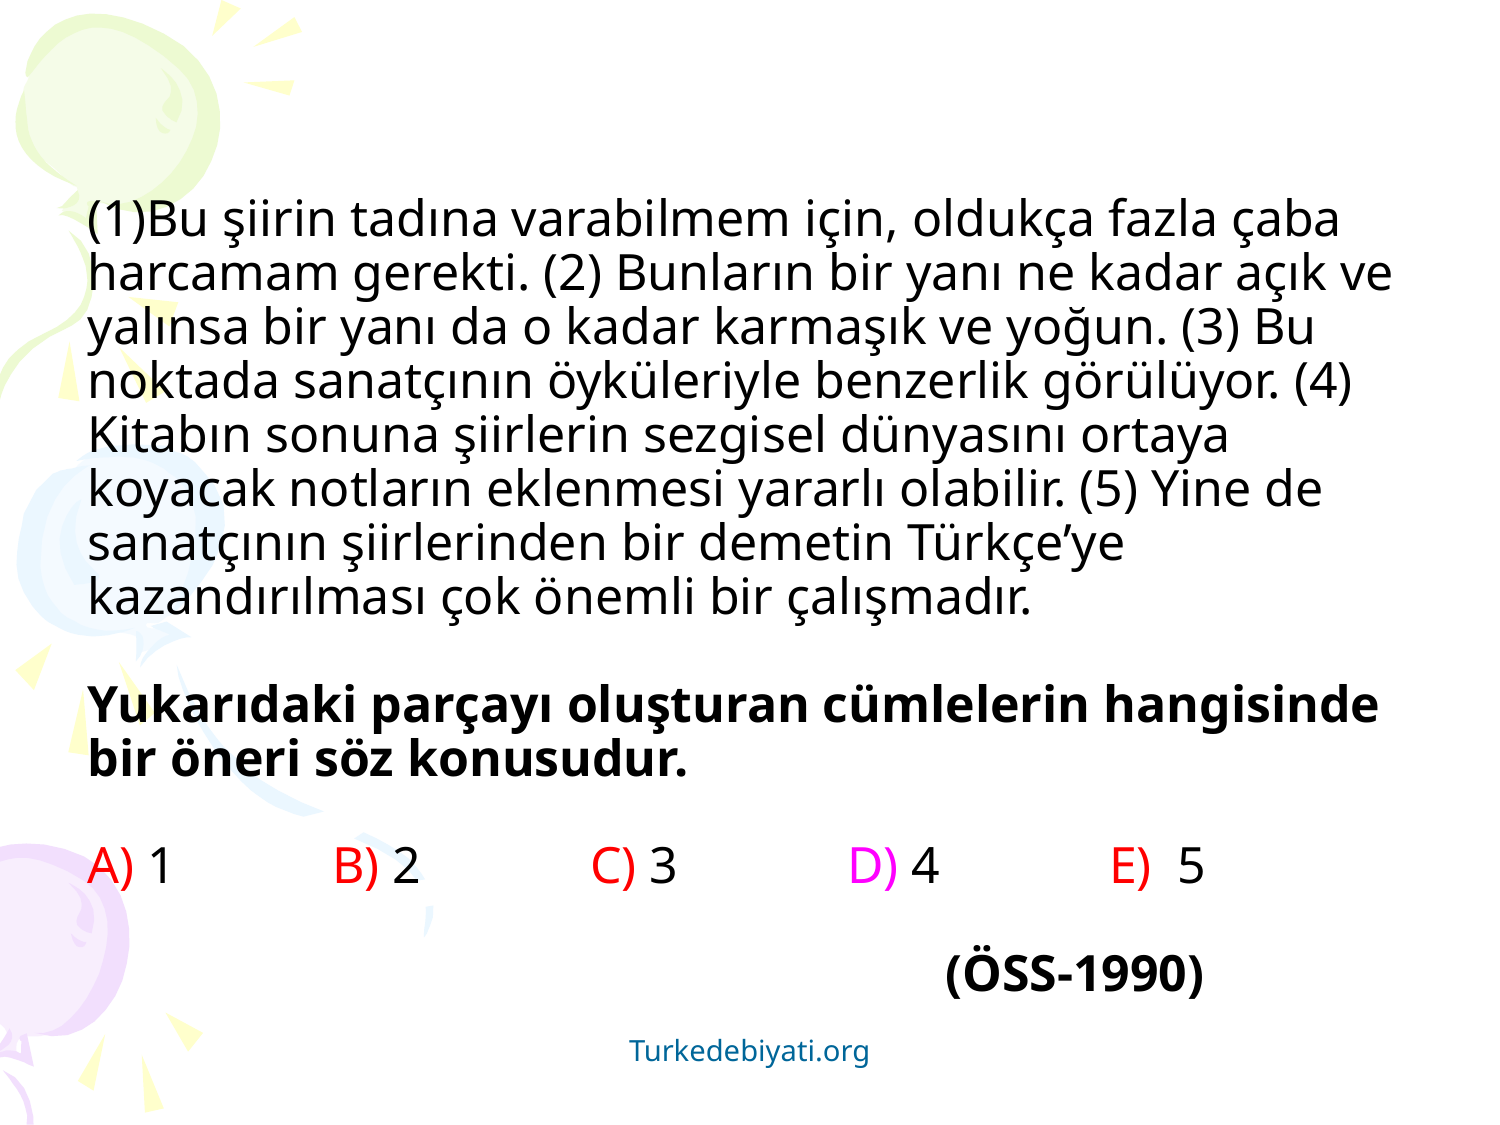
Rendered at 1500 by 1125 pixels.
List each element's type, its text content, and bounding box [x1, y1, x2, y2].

footer Turkedebiyati.org [512, 1025, 988, 1100]
title (1)Bu şiirin tadına varabilmem için, oldukça fazla çaba harcamam gerekti. (2) Bunların bir yanı ne kadar açık ve yalınsa bir yanı da o kadar karmaşık ve yoğun. (3) Bu noktada sanatçının öyküleriyle benzerlik görülüyor. (4) Kitabın sonuna şiirlerin sezgisel dünyasını ortaya koyacak notların eklenmesi yararlı olabilir. (5) Yine de sanatçının şiirlerinden bir demetin Türkçe’ye kazandırılması çok önemli bir çalışmadır. Yukarıdaki parçayı oluşturan cümlelerin hangisinde bir öneri söz konusudur. A) 1 B) 2 C) 3 D) 4 E) 5 (ÖSS-1990) [72, 16, 1425, 1071]
